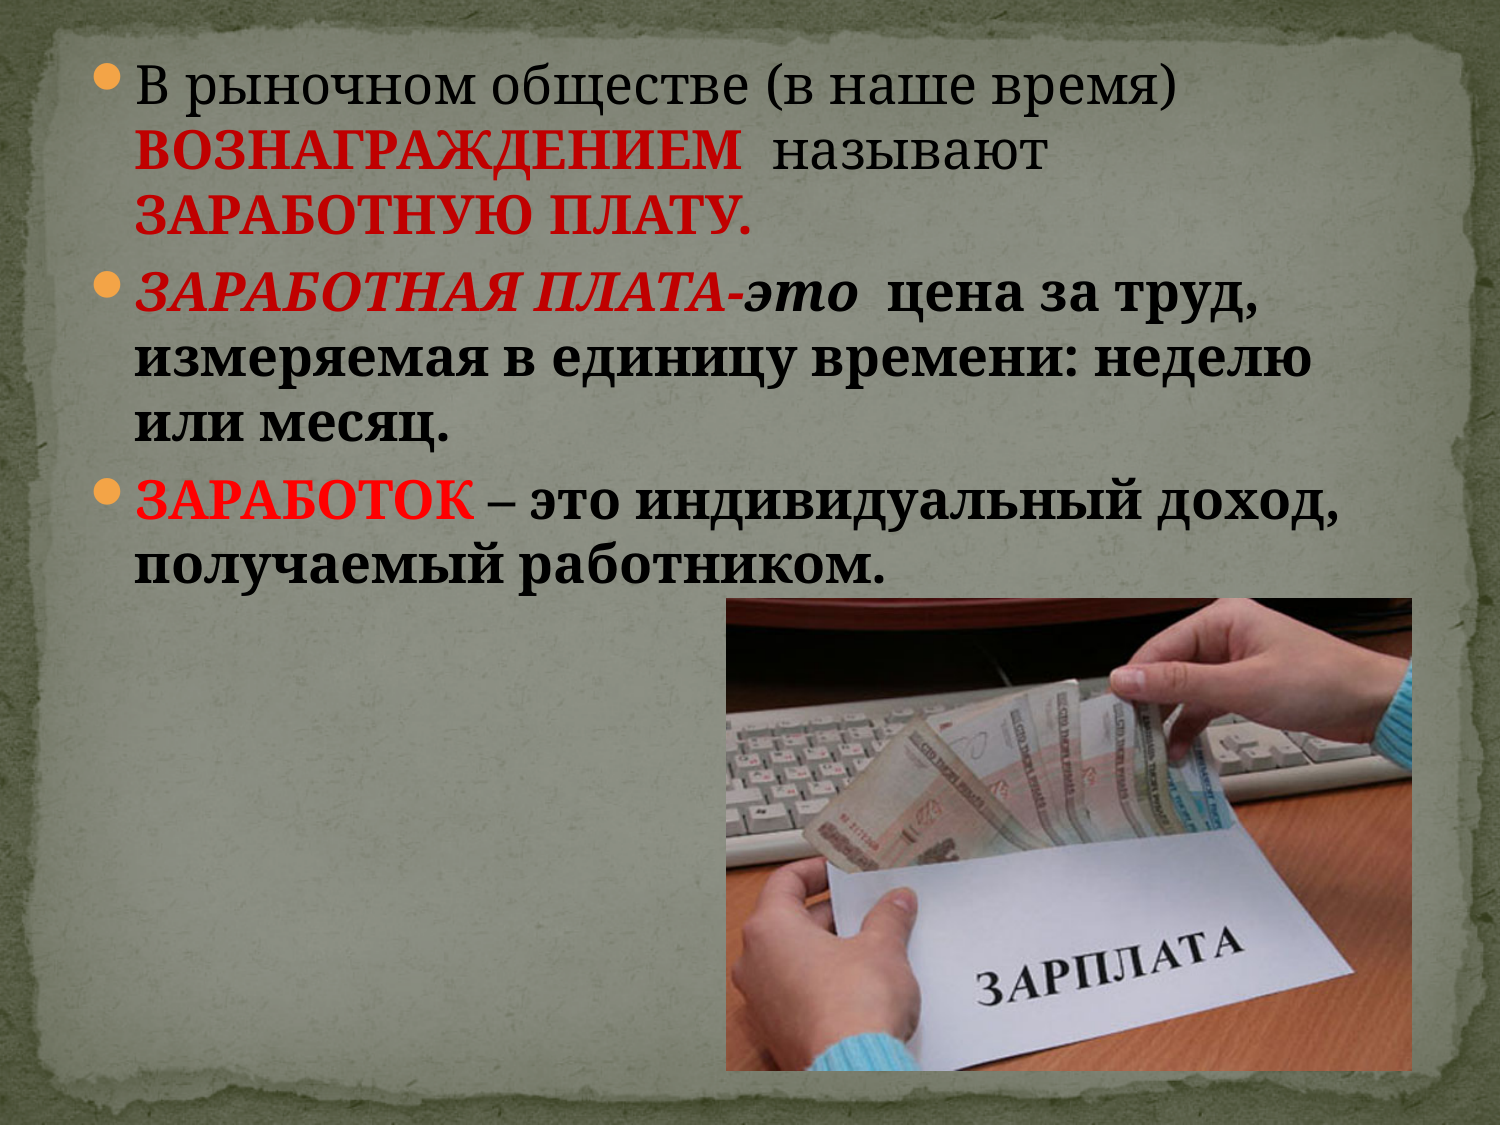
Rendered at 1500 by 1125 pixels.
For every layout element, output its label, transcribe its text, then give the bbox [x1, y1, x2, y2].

list В рыночном обществе (в наше время) ВОЗНАГРАЖДЕНИЕМ называют ЗАРАБОТНУЮ ПЛАТУ. ЗАРАБОТНАЯ ПЛАТА-это цена за труд, измеряемая в единицу времени: неделю или месяц. ЗАРАБОТОК – это индивидуальный доход, получаемый работником. [75, 42, 1425, 1059]
picture [726, 598, 1412, 1071]
